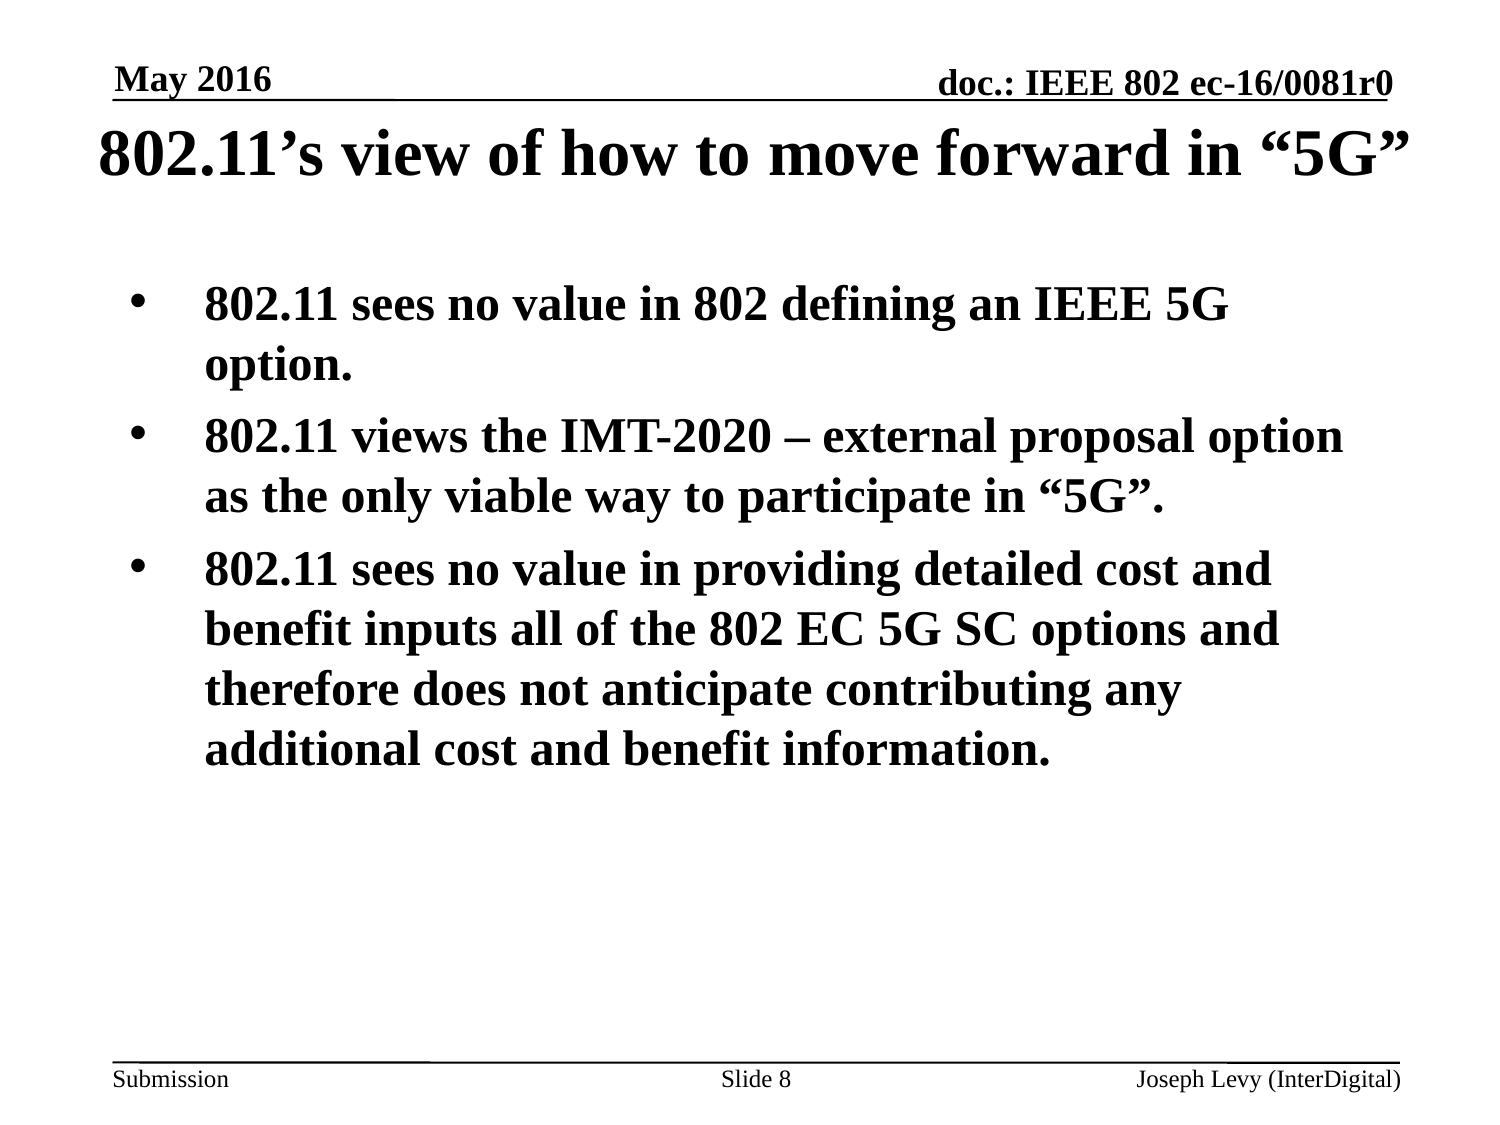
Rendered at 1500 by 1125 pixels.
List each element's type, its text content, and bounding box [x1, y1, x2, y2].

footer Joseph Levy (InterDigital) [878, 1061, 1402, 1093]
slide_number Slide 8 [712, 1061, 800, 1123]
list 802.11 sees no value in 802 defining an IEEE 5G option. 802.11 views the IMT-2020 – external proposal option as the only viable way to participate in “5G”. 802.11 sees no value in providing detailed cost and benefit inputs all of the 802 EC 5G SC options and therefore does not anticipate contributing any additional cost and benefit information. [114, 262, 1376, 1058]
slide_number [114, 54, 423, 100]
title 802.11’s view of how to move forward in “5G” [73, 101, 1439, 196]
